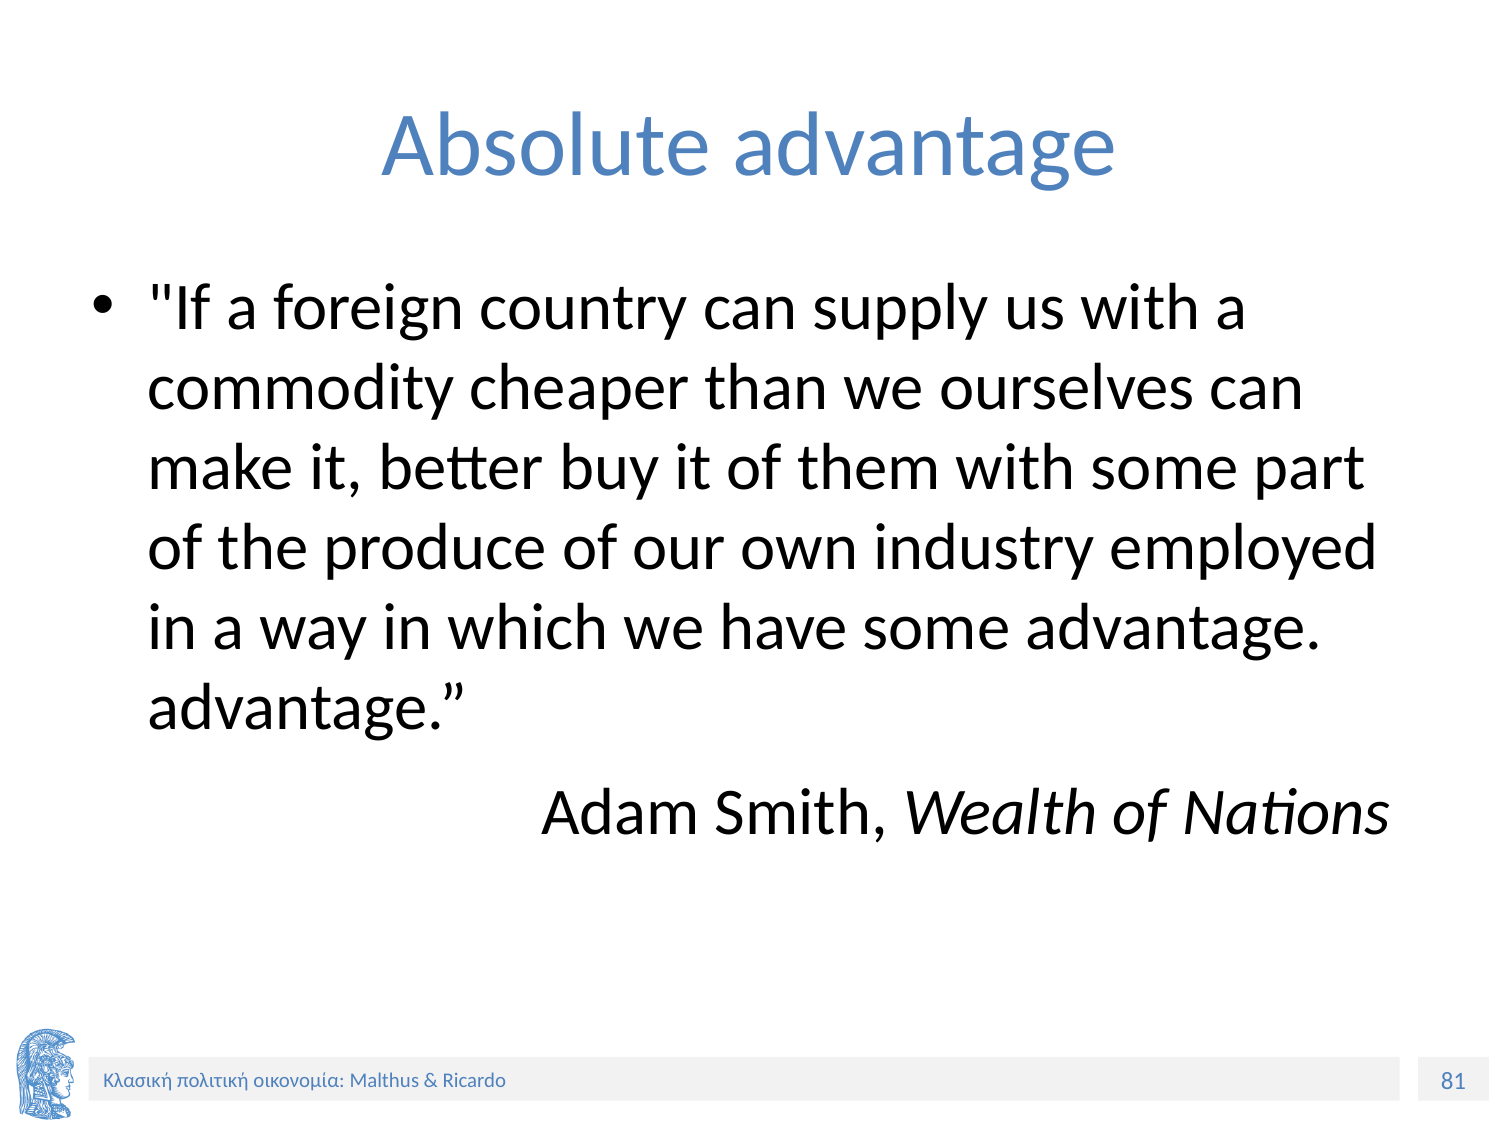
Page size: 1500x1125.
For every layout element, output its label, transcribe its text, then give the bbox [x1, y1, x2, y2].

list "If a foreign country can supply us with a commodity cheaper than we ourselves can make it, better buy it of them with some part of the produce of our own industry employed in a way in which we have some advantage. advantage.” Adam Smith, Wealth of Nations [76, 255, 1427, 998]
picture [9, 1025, 81, 1120]
title Absolute advantage [75, 45, 1425, 233]
